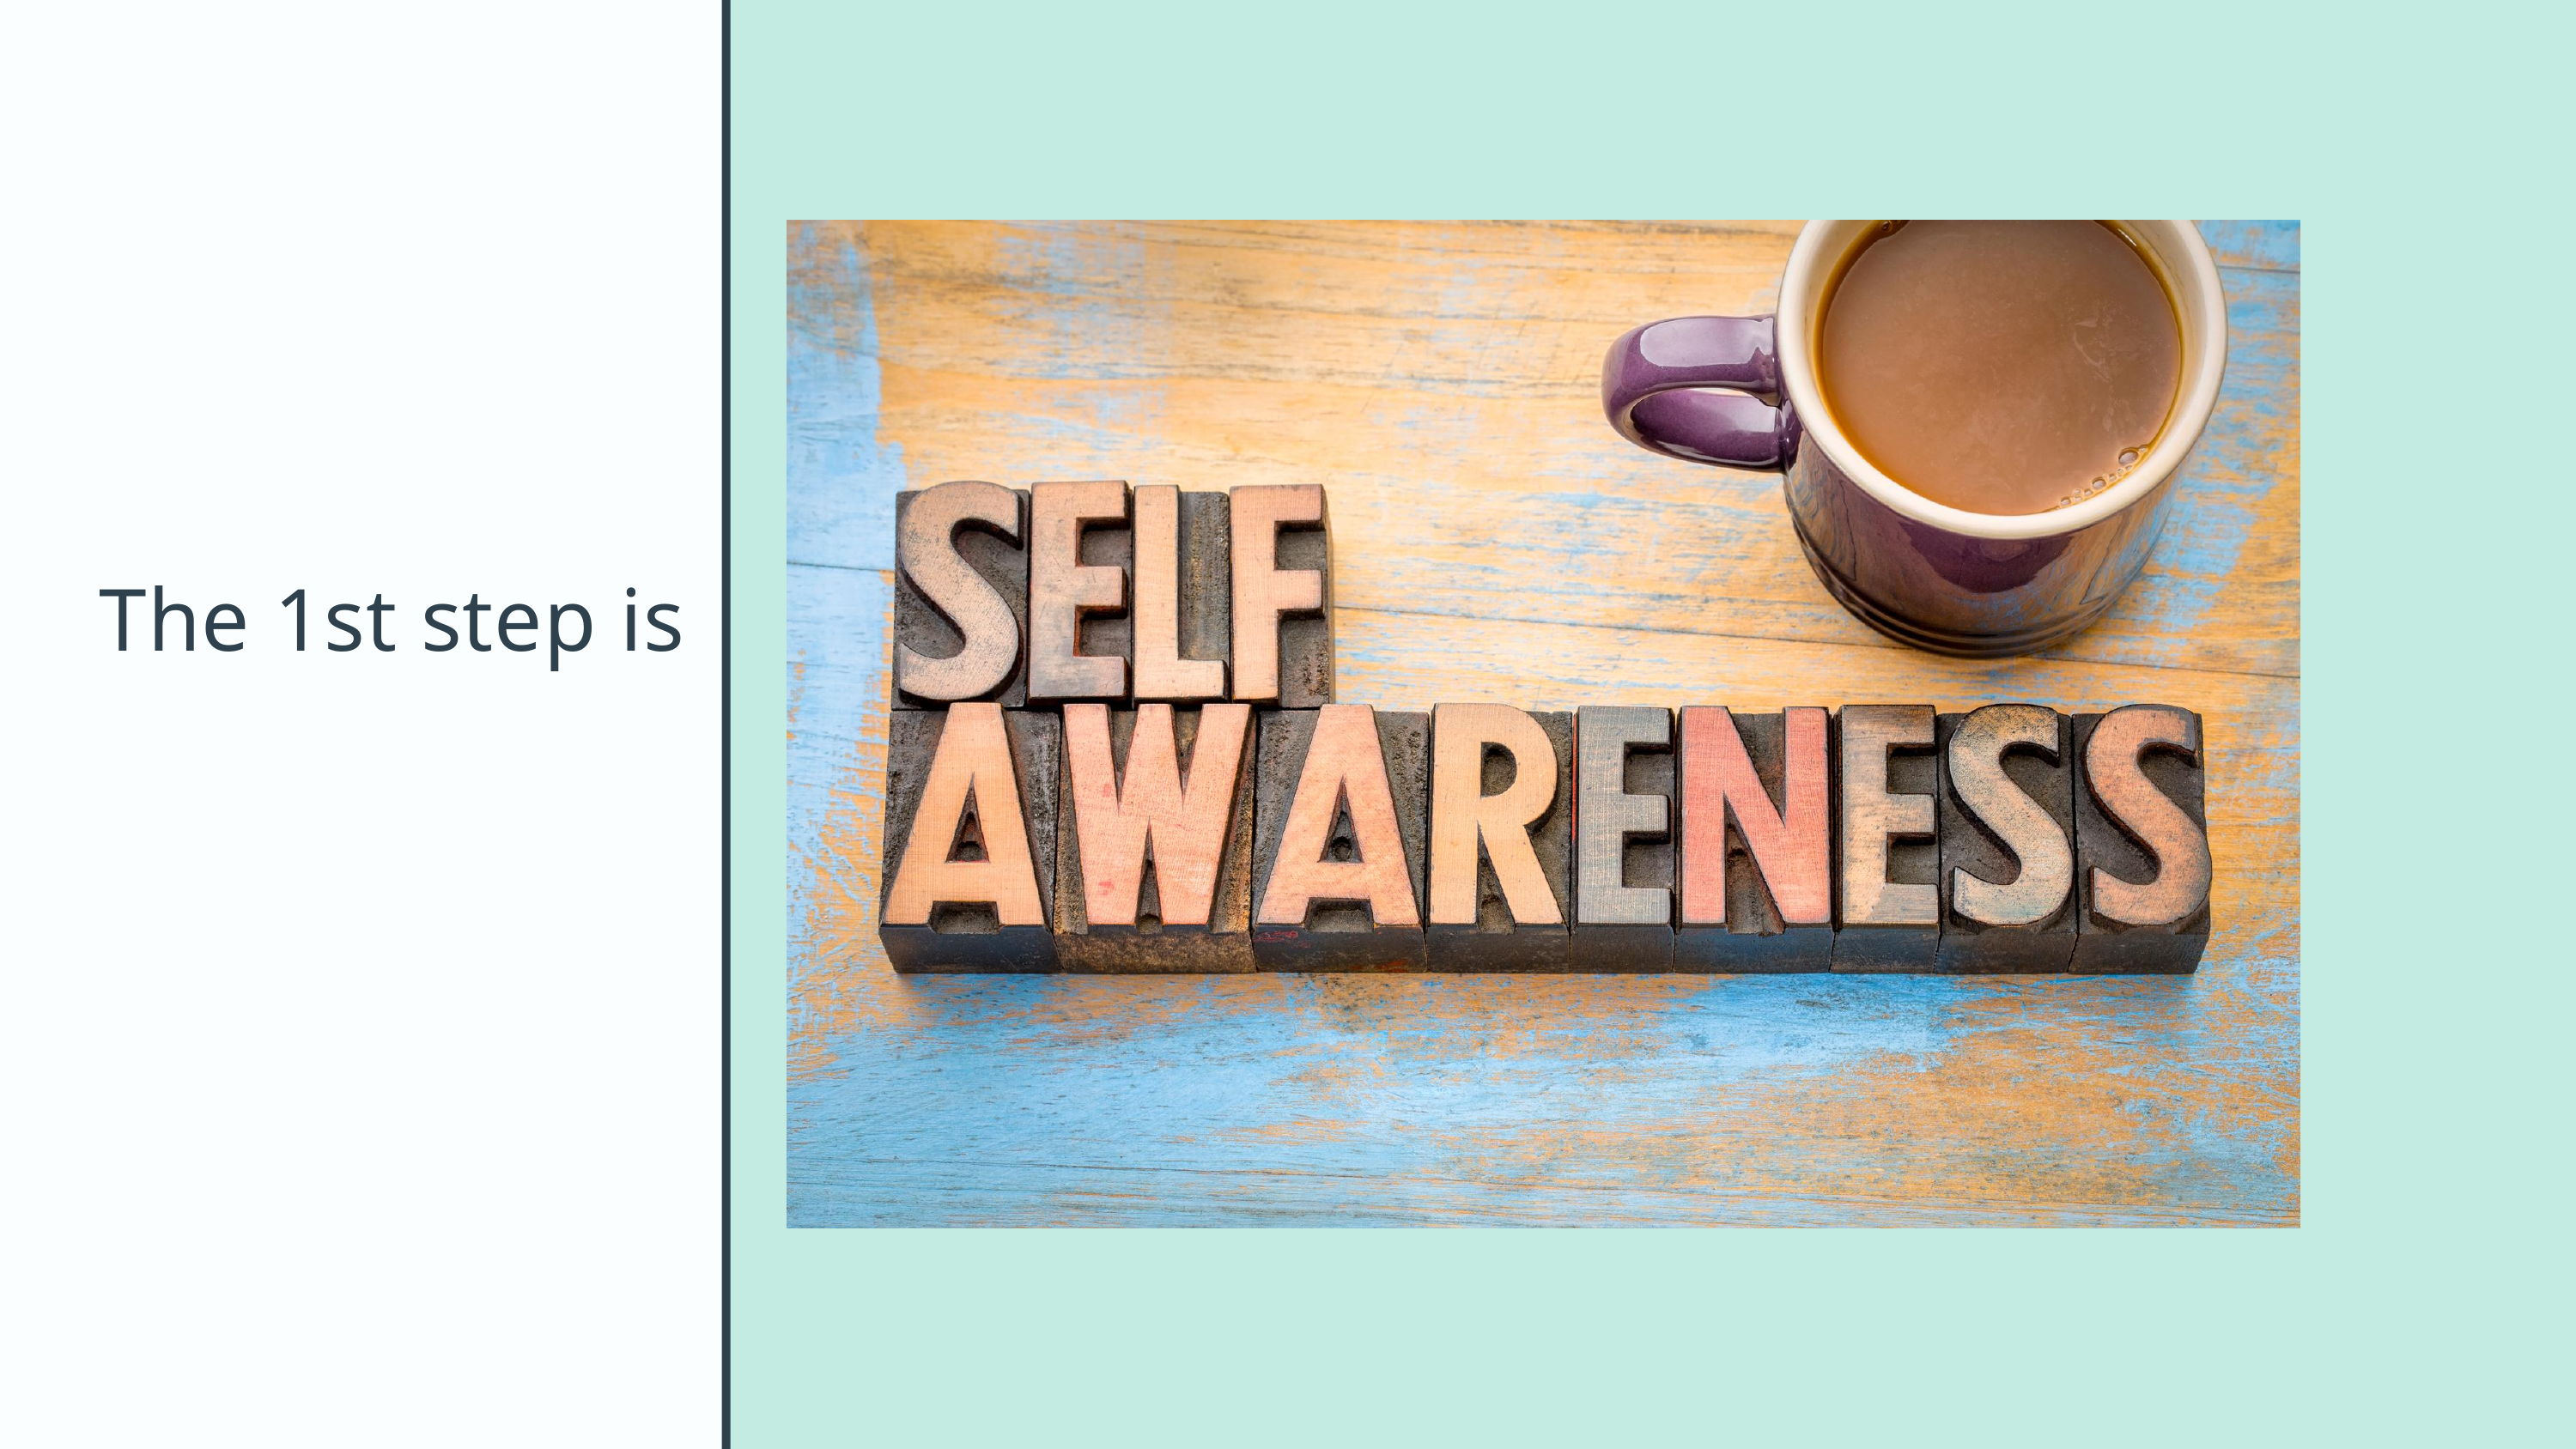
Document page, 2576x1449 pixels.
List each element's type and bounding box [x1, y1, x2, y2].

text_box [0, 0, 731, 1449]
picture [787, 220, 2300, 1229]
